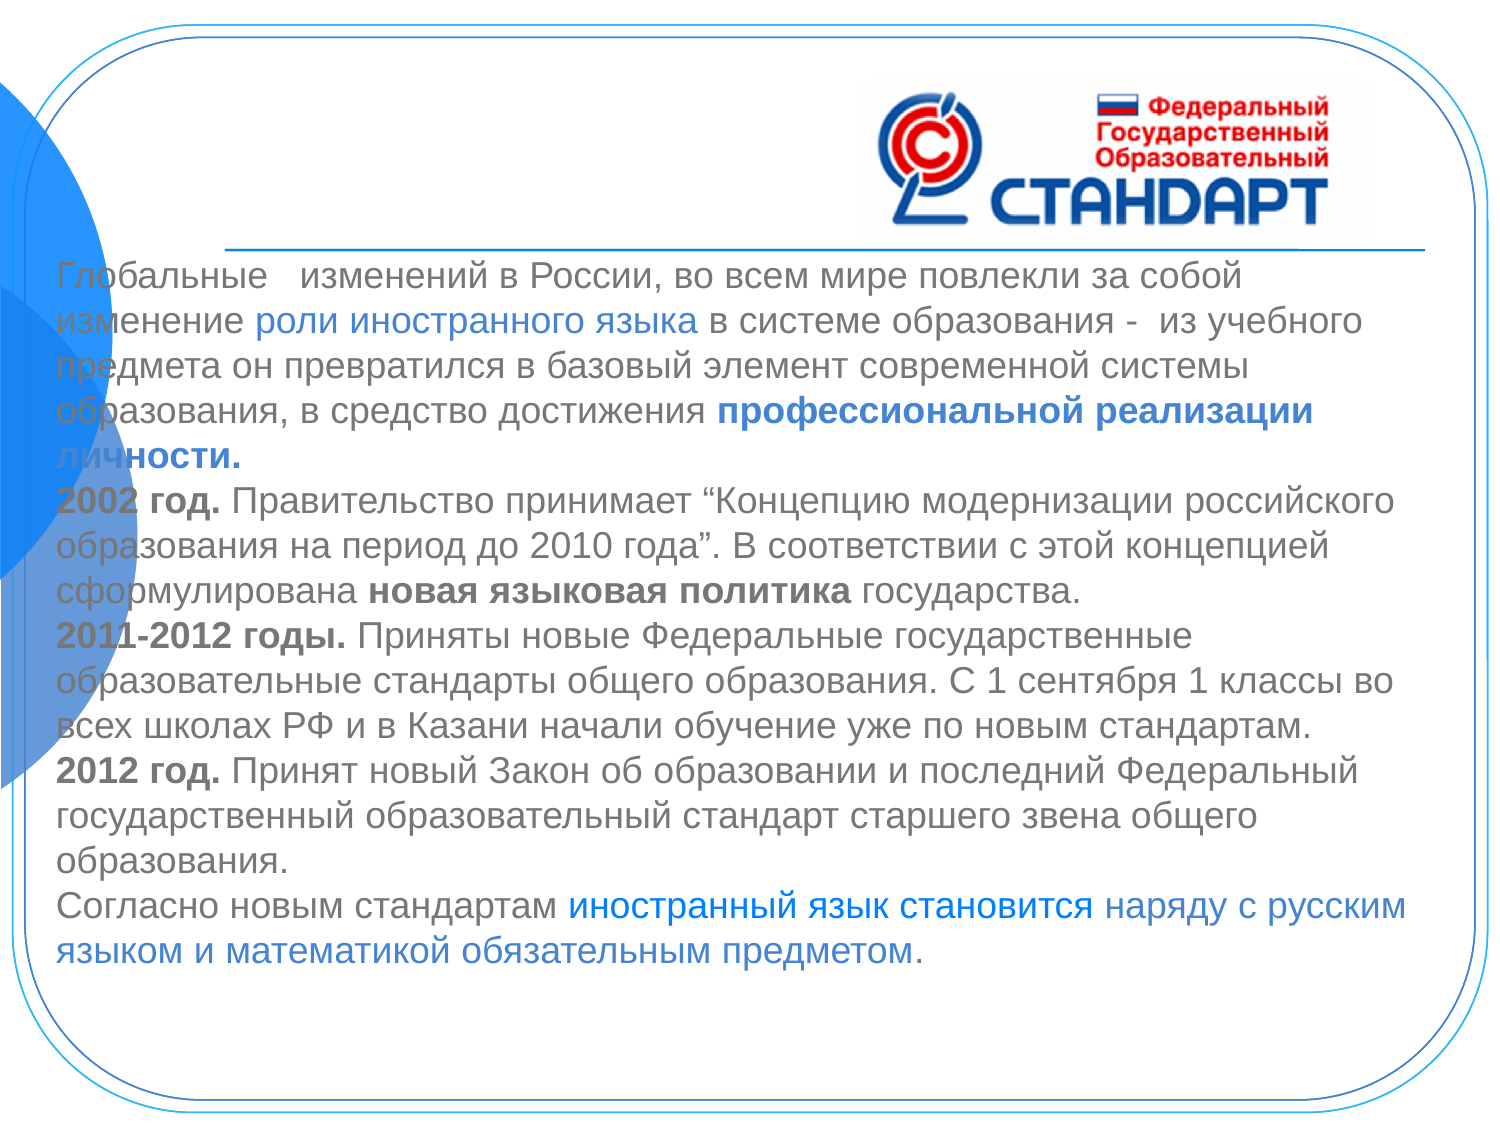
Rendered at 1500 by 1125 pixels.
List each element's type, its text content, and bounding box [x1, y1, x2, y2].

text_box Глобальные изменений в России, во всем мире повлекли за собой изменение роли иностранного языка в системе образования - из учебного предмета он превратился в базовый элемент современной системы образования, в средство достижения профессиональной реализации личности. 2002 год. Правительство принимает “Концепцию модернизации российского образования на период до 2010 года”. В соответствии с этой концепцией сформулирована новая языковая политика государства. 2011-2012 годы. Приняты новые Федеральные государственные образовательные стандарты общего образования. С 1 сентября 1 классы во всех школах РФ и в Казани начали обучение уже по новым стандартам. 2012 год. Принят новый Закон об образовании и последний Федеральный государственный образовательный стандарт старшего звена общего образования. Согласно новым стандартам иностранный язык становится наряду с русским языком и математикой обязательным предметом. [41, 243, 1447, 979]
picture [856, 78, 1378, 244]
